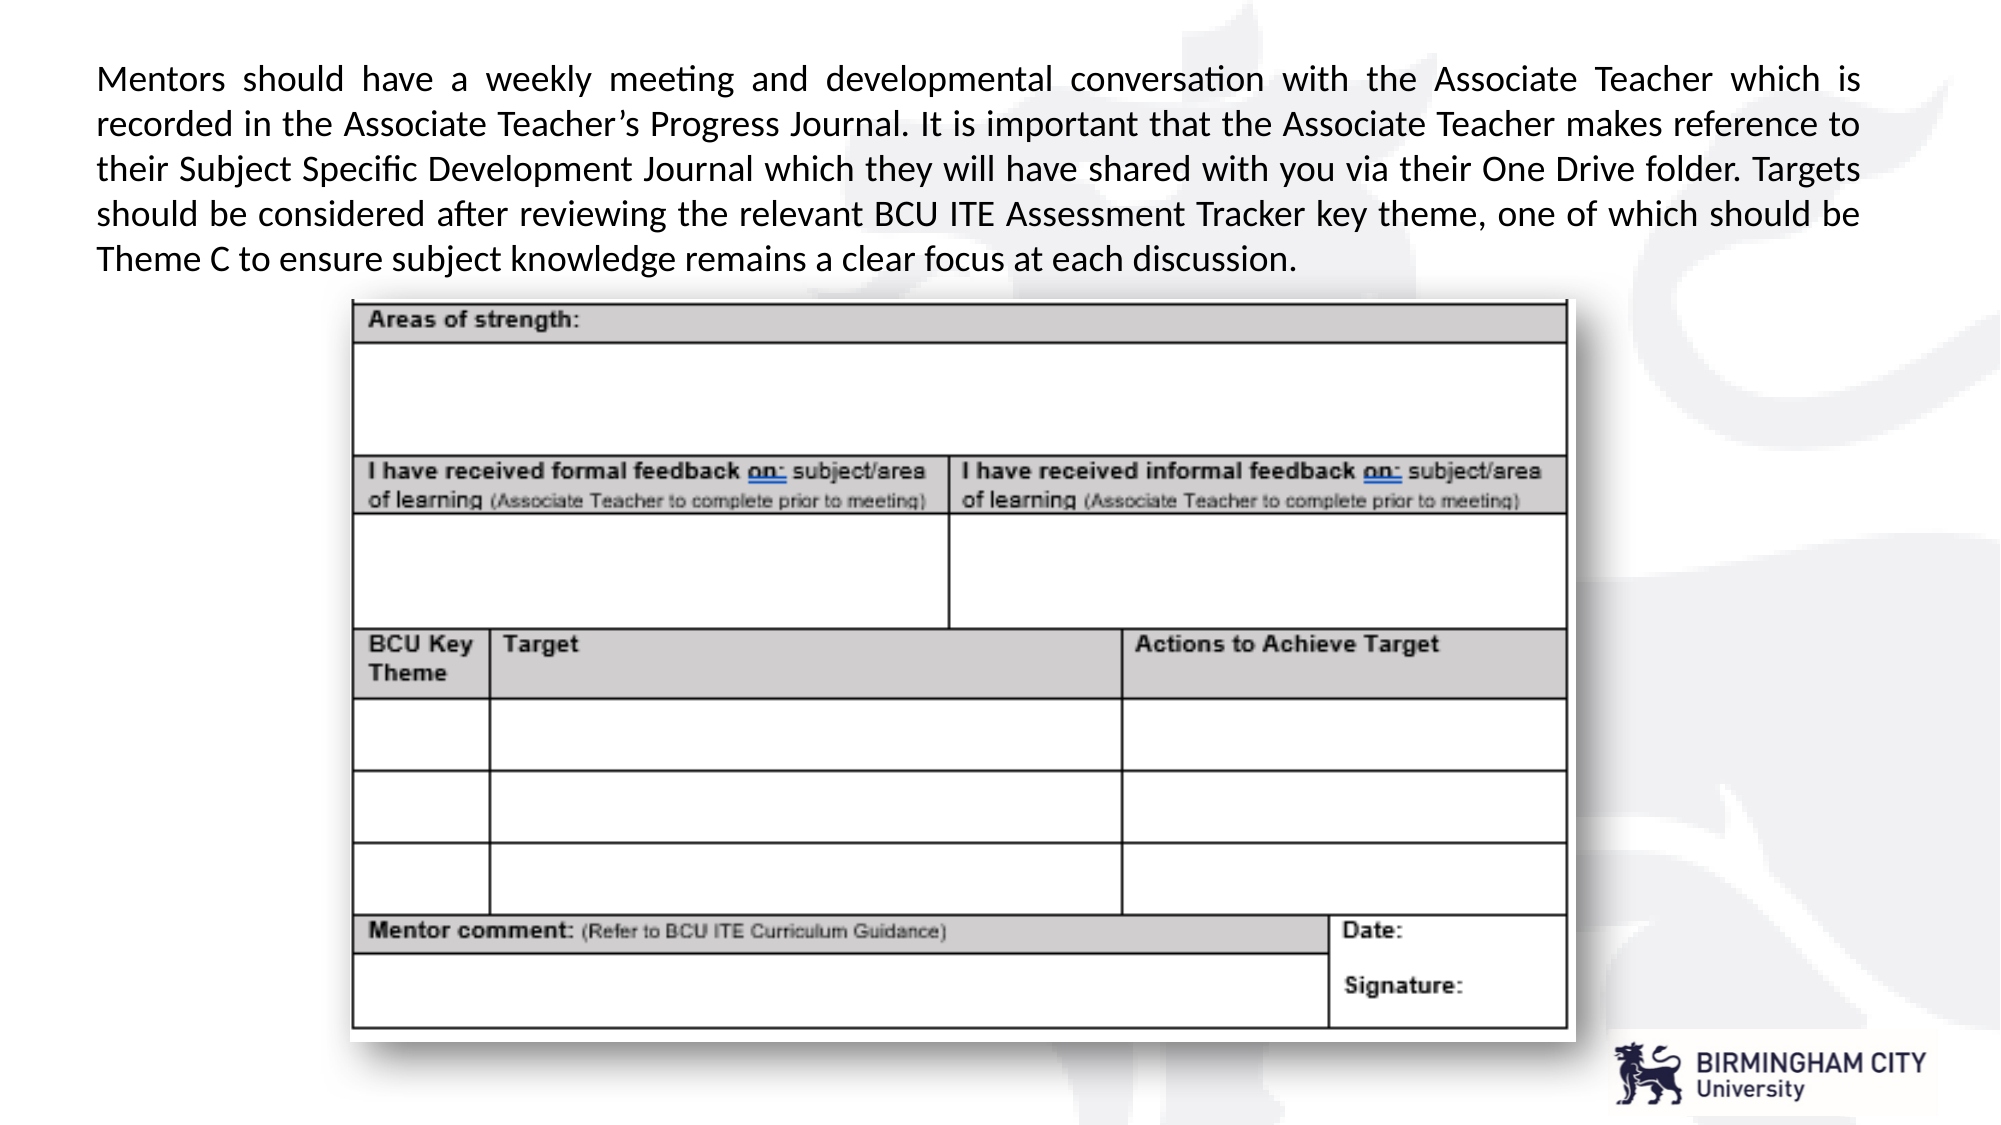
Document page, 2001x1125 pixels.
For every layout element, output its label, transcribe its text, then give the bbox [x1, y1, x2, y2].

picture [1608, 1029, 1938, 1116]
picture [350, 299, 1576, 1042]
text_box Mentors should have a weekly meeting and developmental conversation with the Associate Teacher which is recorded in the Associate Teacher’s Progress Journal. It is important that the Associate Teacher makes reference to their Subject Specific Development Journal which they will have shared with you via their One Drive folder. Targets should be considered after reviewing the relevant BCU ITE Assessment Tracker key theme, one of which should be Theme C to ensure subject knowledge remains a clear focus at each discussion. [81, 46, 1878, 287]
